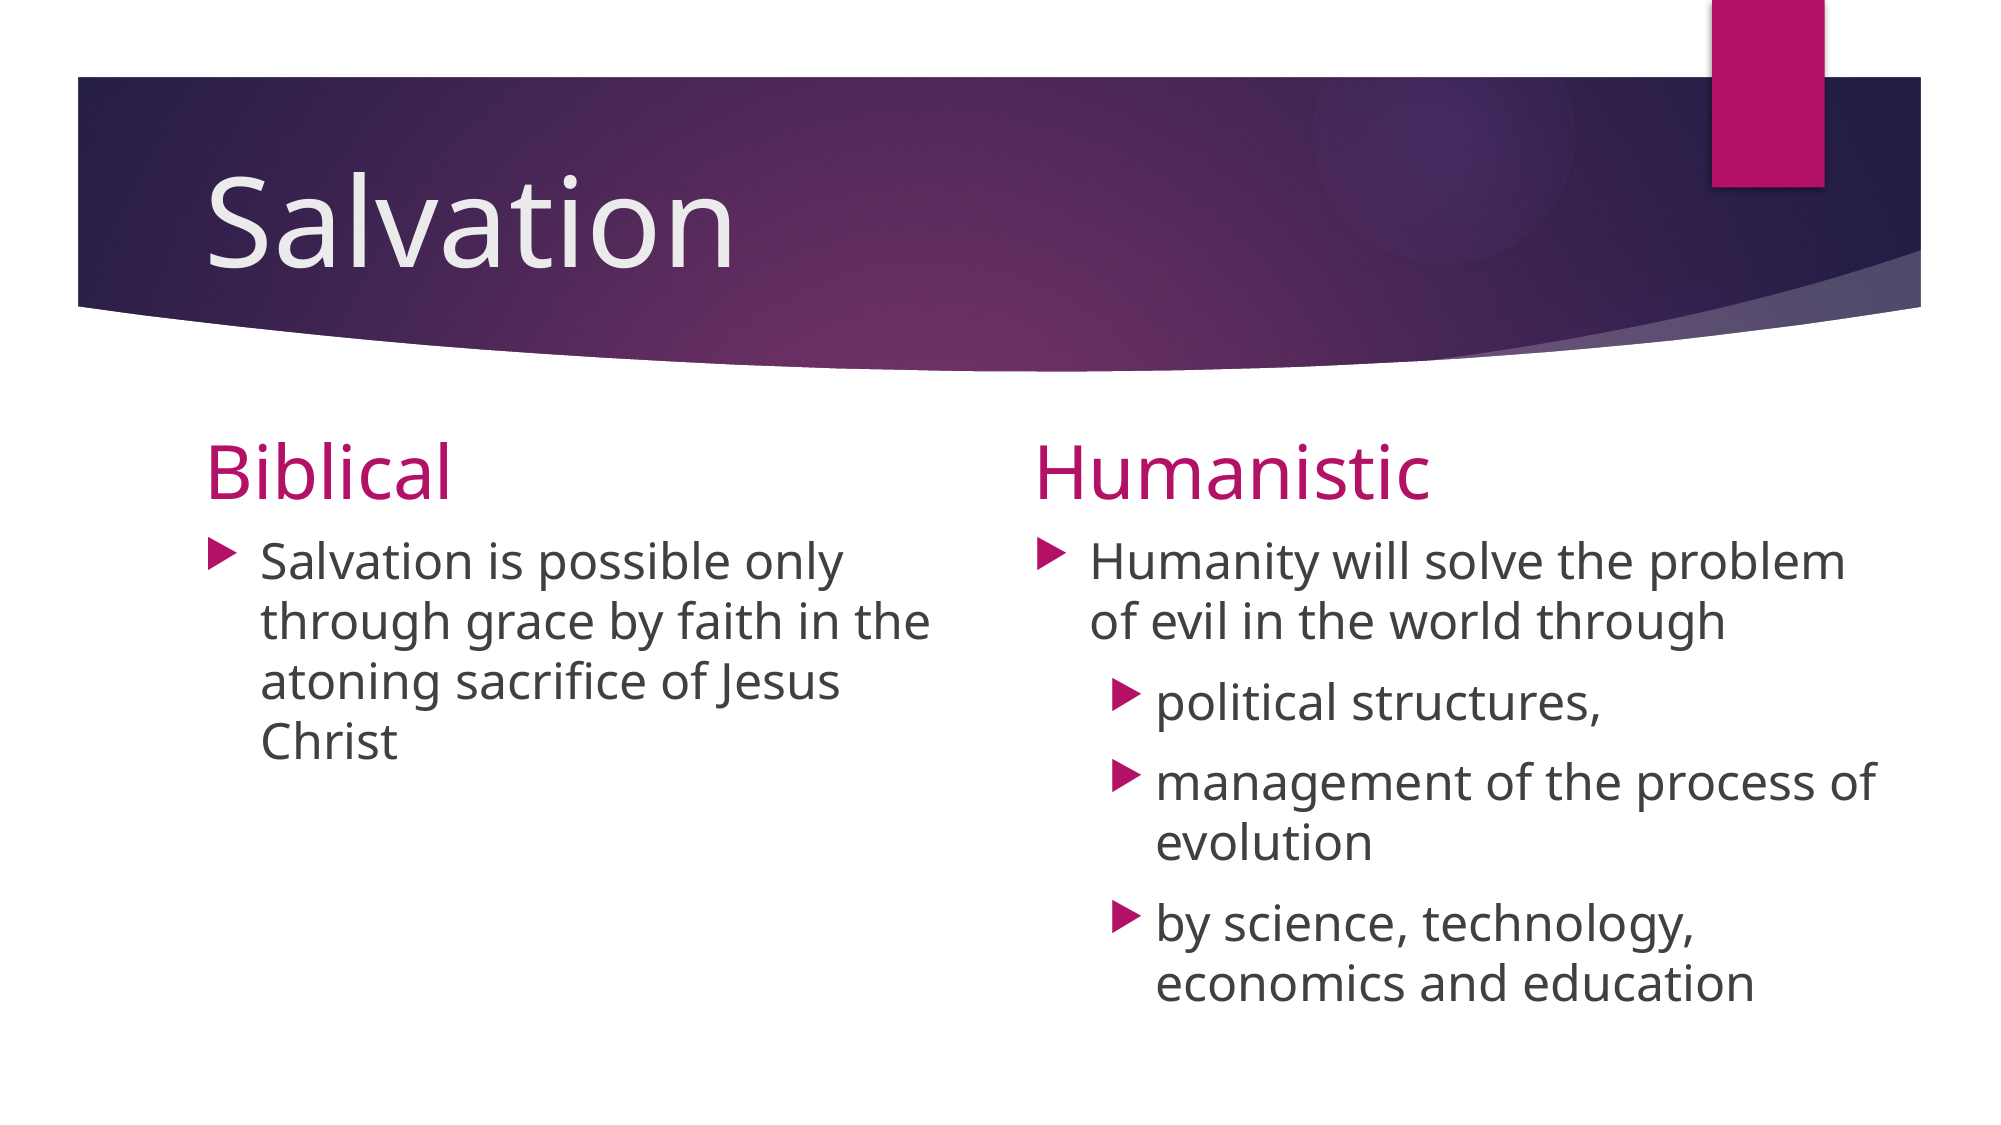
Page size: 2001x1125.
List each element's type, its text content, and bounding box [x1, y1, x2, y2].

title Salvation [189, 159, 1627, 276]
list Humanistic [1018, 427, 1810, 521]
list Biblical [189, 427, 981, 521]
list Humanity will solve the problem of evil in the world through political structures, management of the process of evolution by science, technology, economics and education [1018, 521, 1923, 988]
list Salvation is possible only through grace by faith in the atoning sacrifice of Jesus Christ [189, 521, 981, 988]
